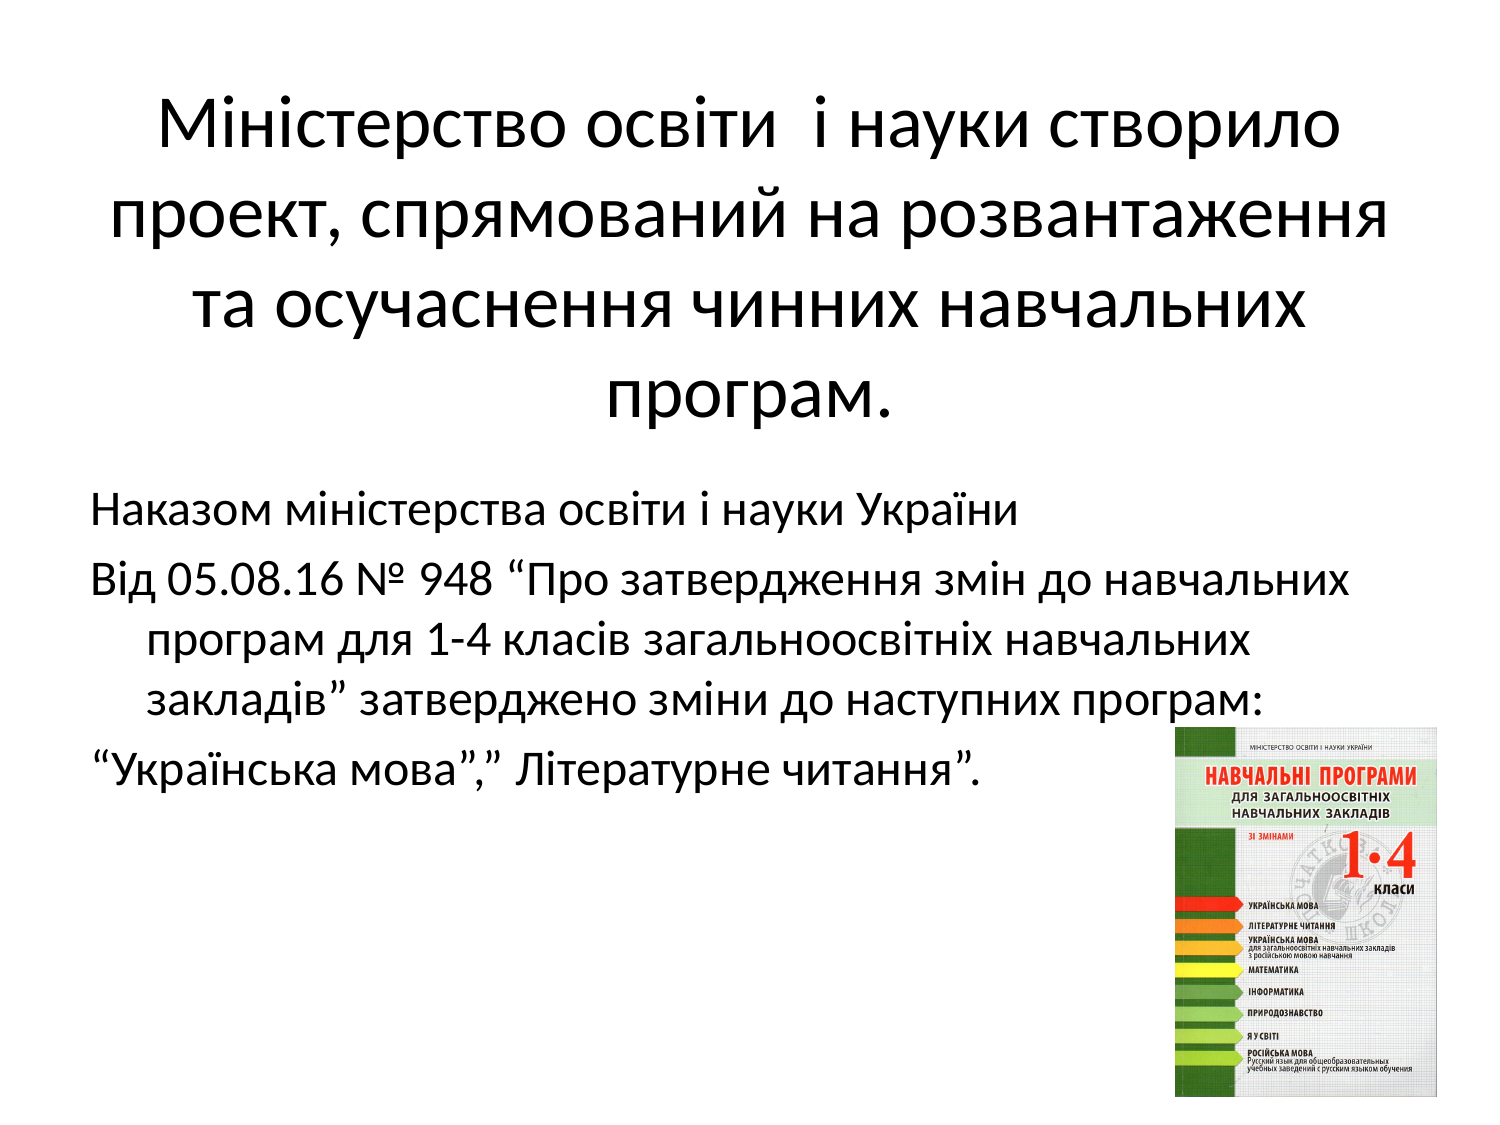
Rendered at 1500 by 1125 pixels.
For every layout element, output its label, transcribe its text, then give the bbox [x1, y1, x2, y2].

title Міністерство освіти і науки створило проект, спрямований на розвантаження та осучаснення чинних навчальних програм. [74, 44, 1426, 351]
picture [1174, 727, 1437, 1097]
list Наказом міністерства освіти і науки України Від 05.08.16 № 948 “Про затвердження змін до навчальних програм для 1-4 класів загальноосвітніх навчальних закладів” затверджено зміни до наступних програм: “Українська мова”,” Літературне читання”. [74, 467, 1426, 1006]
